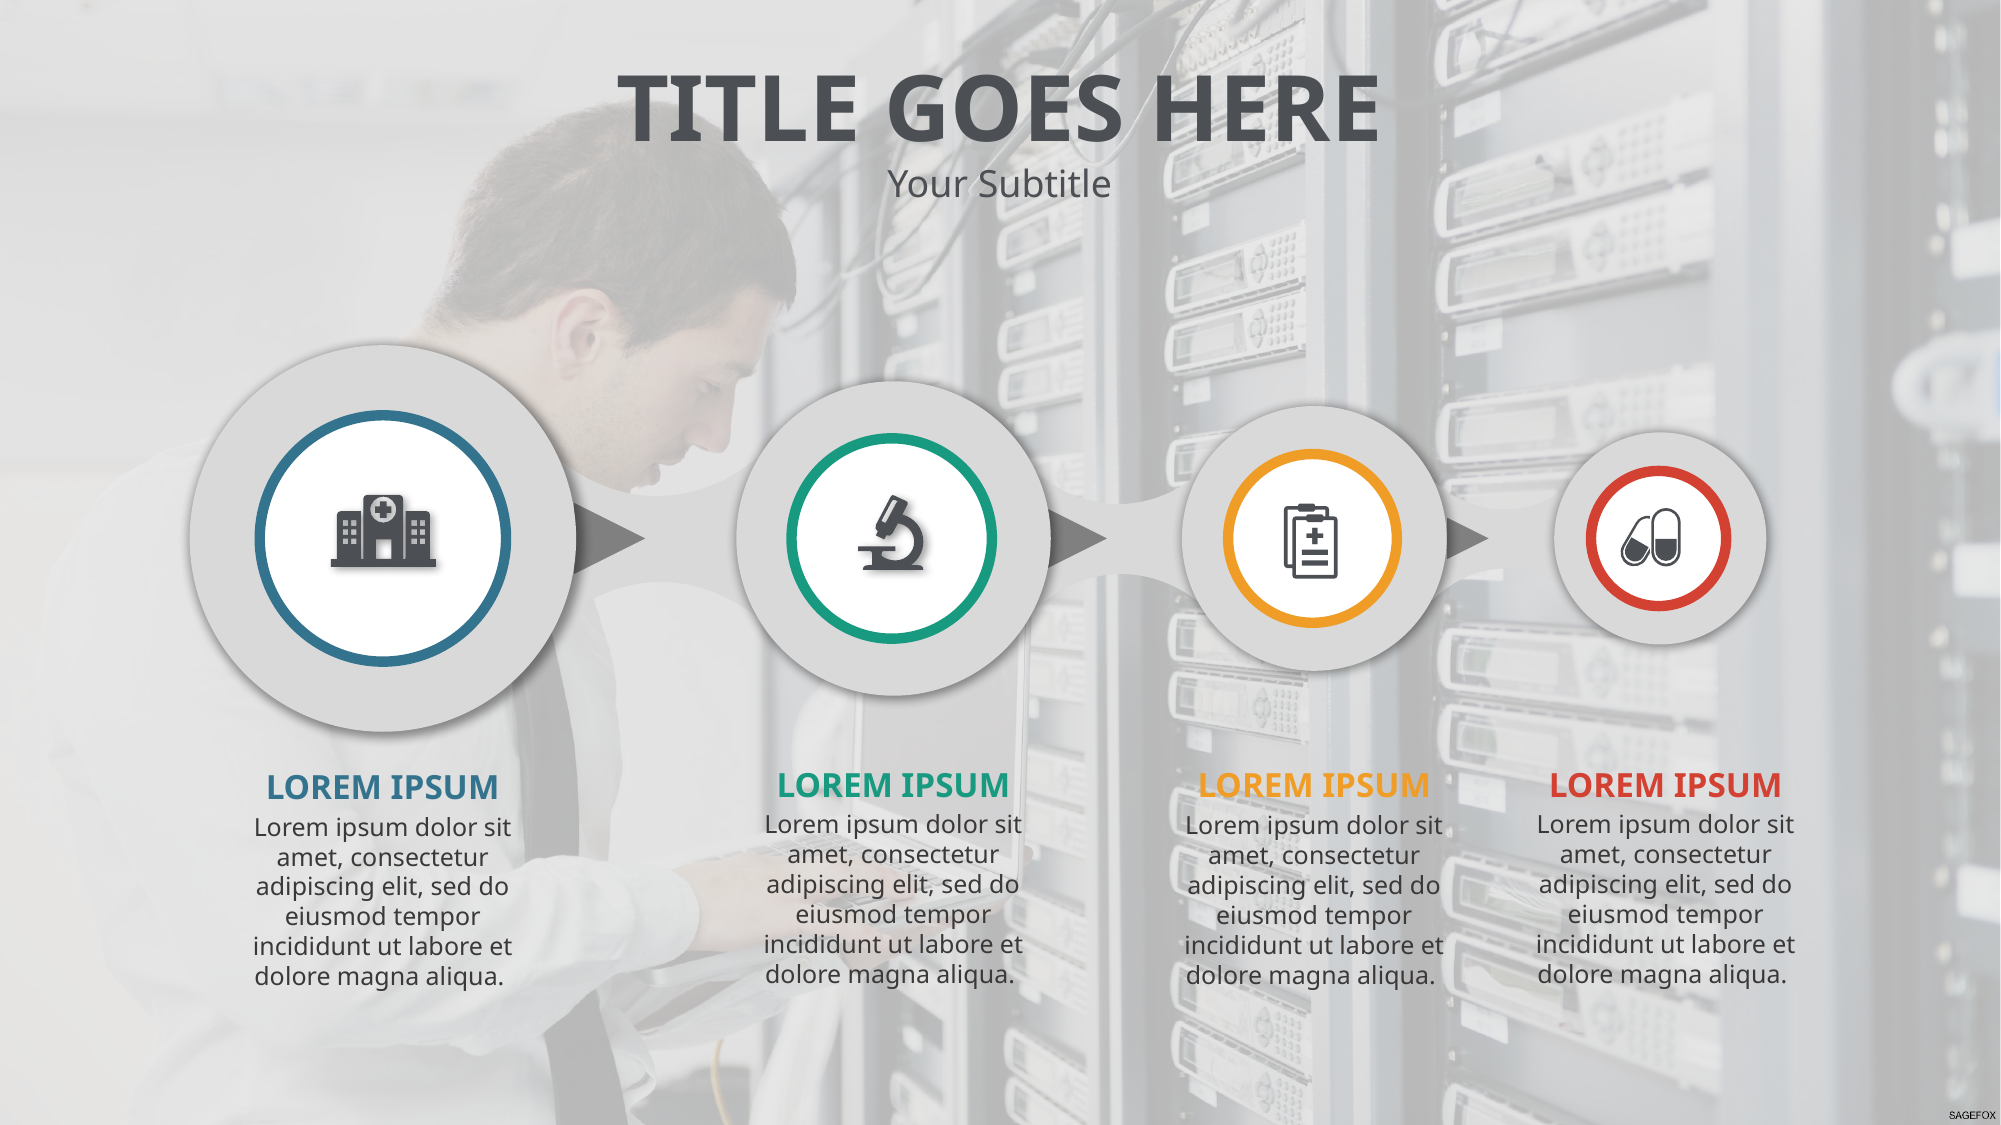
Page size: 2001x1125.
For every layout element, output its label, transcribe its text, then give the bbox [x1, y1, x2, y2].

text_box [330, 494, 436, 567]
text_box LOREM IPSUM Lorem ipsum dolor sit amet, consectetur adipiscing elit, sed do eiusmod tempor incididunt ut labore et dolore magna aliqua. [1493, 756, 1839, 996]
text_box LOREM IPSUM Lorem ipsum dolor sit amet, consectetur adipiscing elit, sed do eiusmod tempor incididunt ut labore et dolore magna aliqua. [1141, 757, 1487, 997]
text_box [189, 345, 520, 732]
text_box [1007, 423, 1238, 654]
text_box LOREM IPSUM Lorem ipsum dolor sit amet, consectetur adipiscing elit, sed do eiusmod tempor incididunt ut labore et dolore magna aliqua. [210, 758, 556, 999]
text_box [1238, 454, 1397, 623]
picture [1925, 0, 2001, 1125]
text_box [1238, 406, 1410, 671]
text_box [858, 495, 924, 570]
text_box [804, 438, 992, 639]
text_box TITLE GOES HERE Your Subtitle [548, 42, 1452, 322]
text_box [804, 381, 1007, 696]
text_box [1605, 470, 1727, 607]
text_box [520, 396, 804, 680]
text_box [259, 415, 507, 662]
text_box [1410, 441, 1605, 636]
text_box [1618, 508, 1681, 569]
text_box [1605, 432, 1767, 645]
text_box LOREM IPSUM Lorem ipsum dolor sit amet, consectetur adipiscing elit, sed do eiusmod tempor incididunt ut labore et dolore magna aliqua. [720, 756, 1066, 996]
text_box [1283, 503, 1338, 579]
